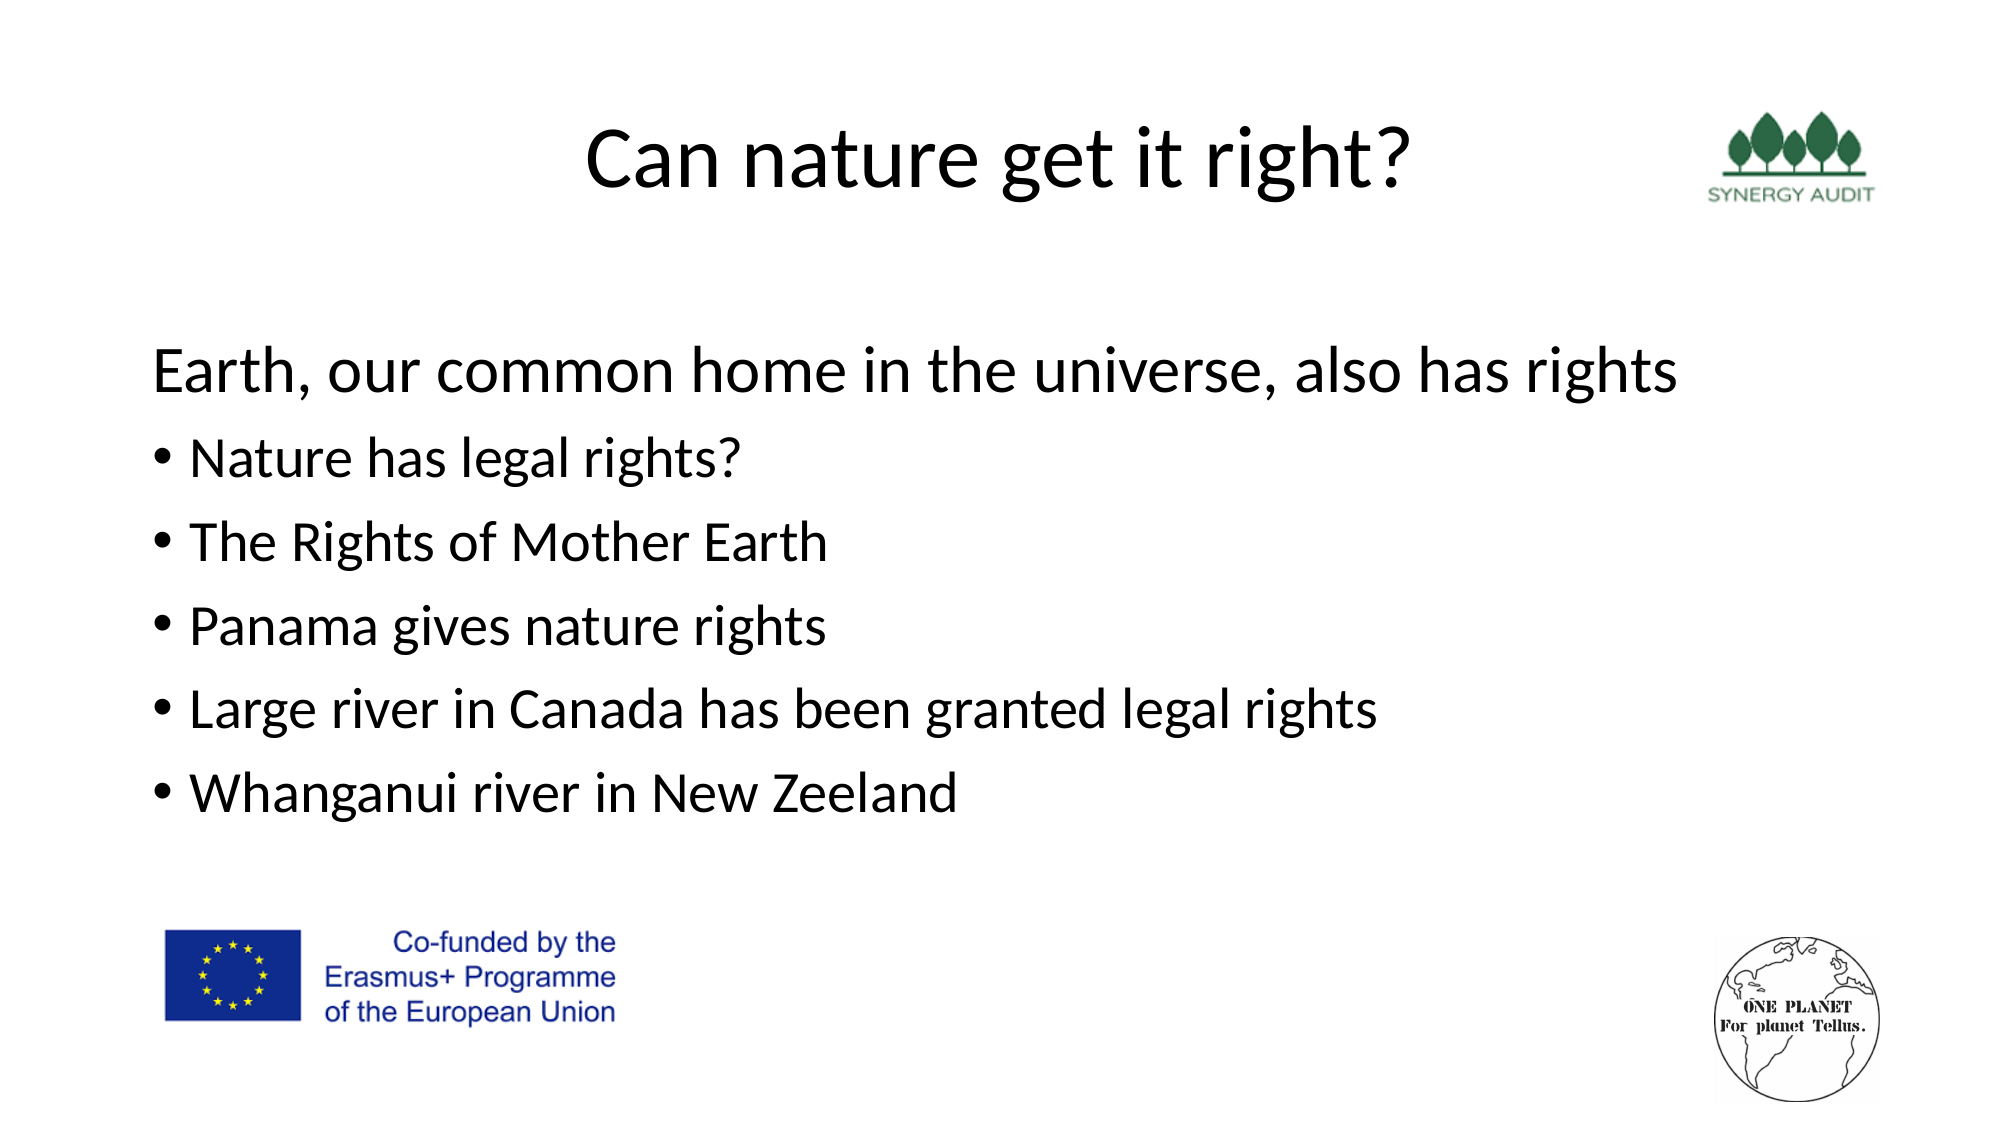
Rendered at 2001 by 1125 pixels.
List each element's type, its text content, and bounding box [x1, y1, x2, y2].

picture [1614, 16, 1976, 321]
title Can nature get it right? [137, 103, 1614, 321]
picture [137, 904, 640, 1048]
list Earth, our common home in the universe, also has rights Nature has legal rights? The Rights of Mother Earth Panama gives nature rights Large river in Canada has been granted legal rights Whanganui river in New Zeeland [137, 327, 1863, 955]
picture [1714, 937, 1880, 1102]
